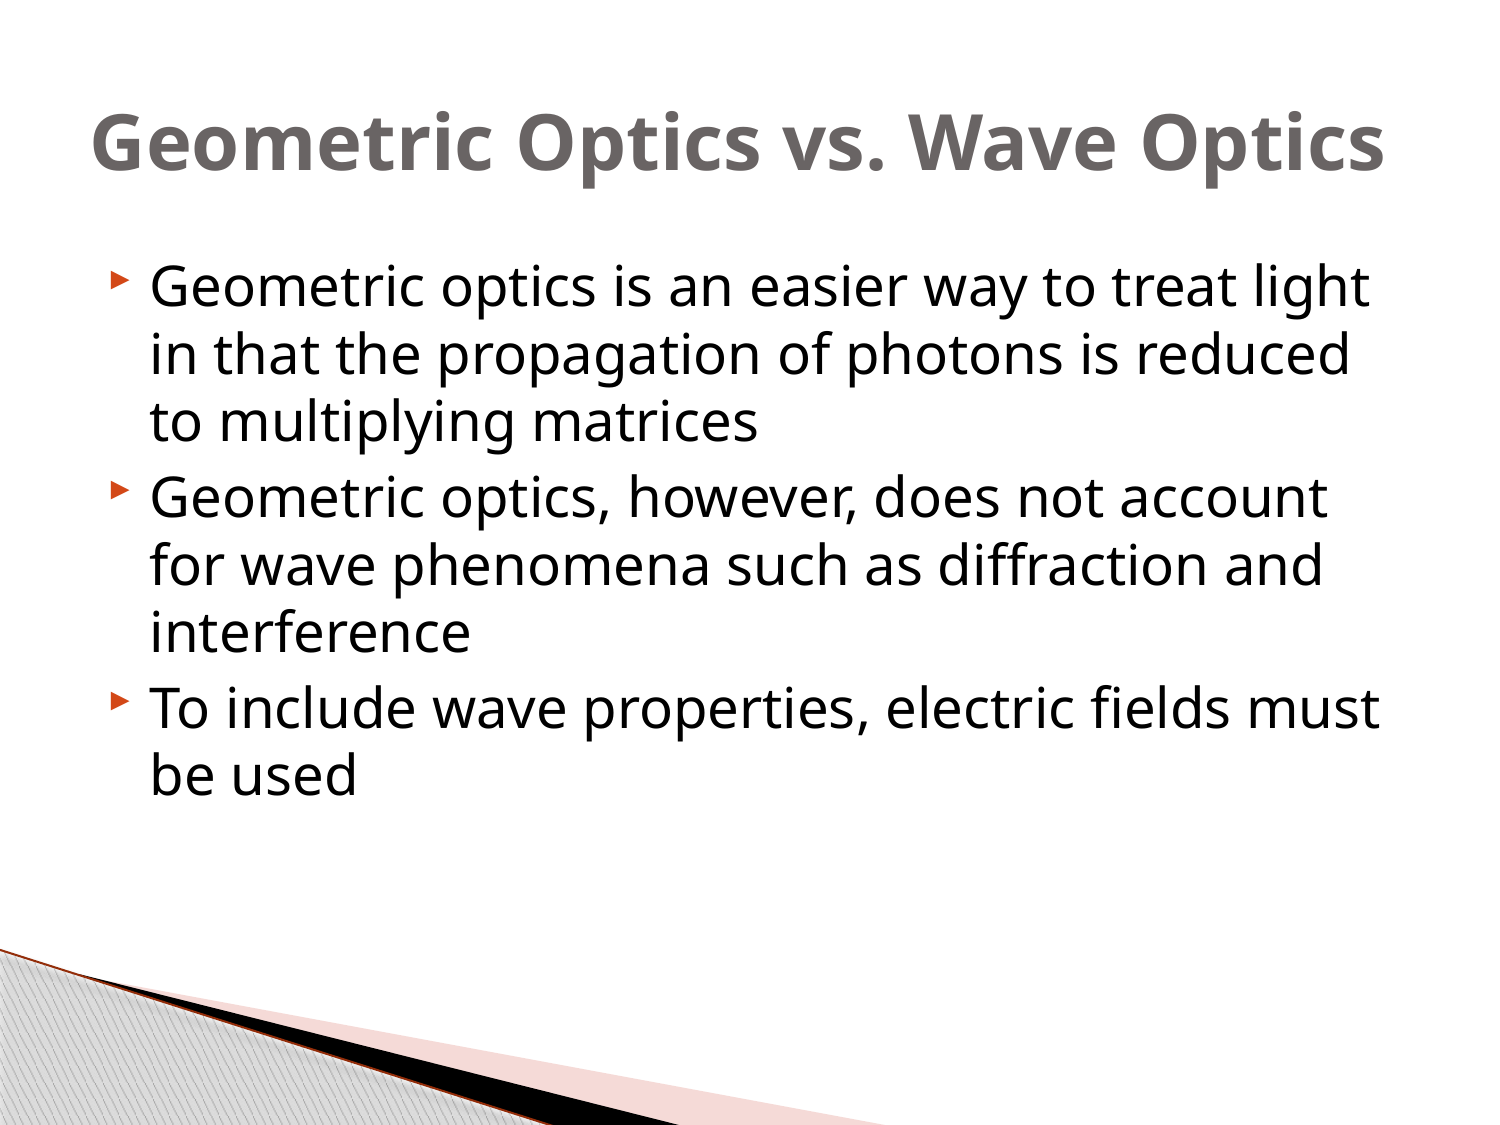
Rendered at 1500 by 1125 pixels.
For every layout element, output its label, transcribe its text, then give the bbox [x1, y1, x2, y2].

title Geometric Optics vs. Wave Optics [75, 45, 1425, 233]
list Geometric optics is an easier way to treat light in that the propagation of photons is reduced to multiplying matrices Geometric optics, however, does not account for wave phenomena such as diffraction and interference To include wave properties, electric fields must be used [75, 243, 1425, 986]
